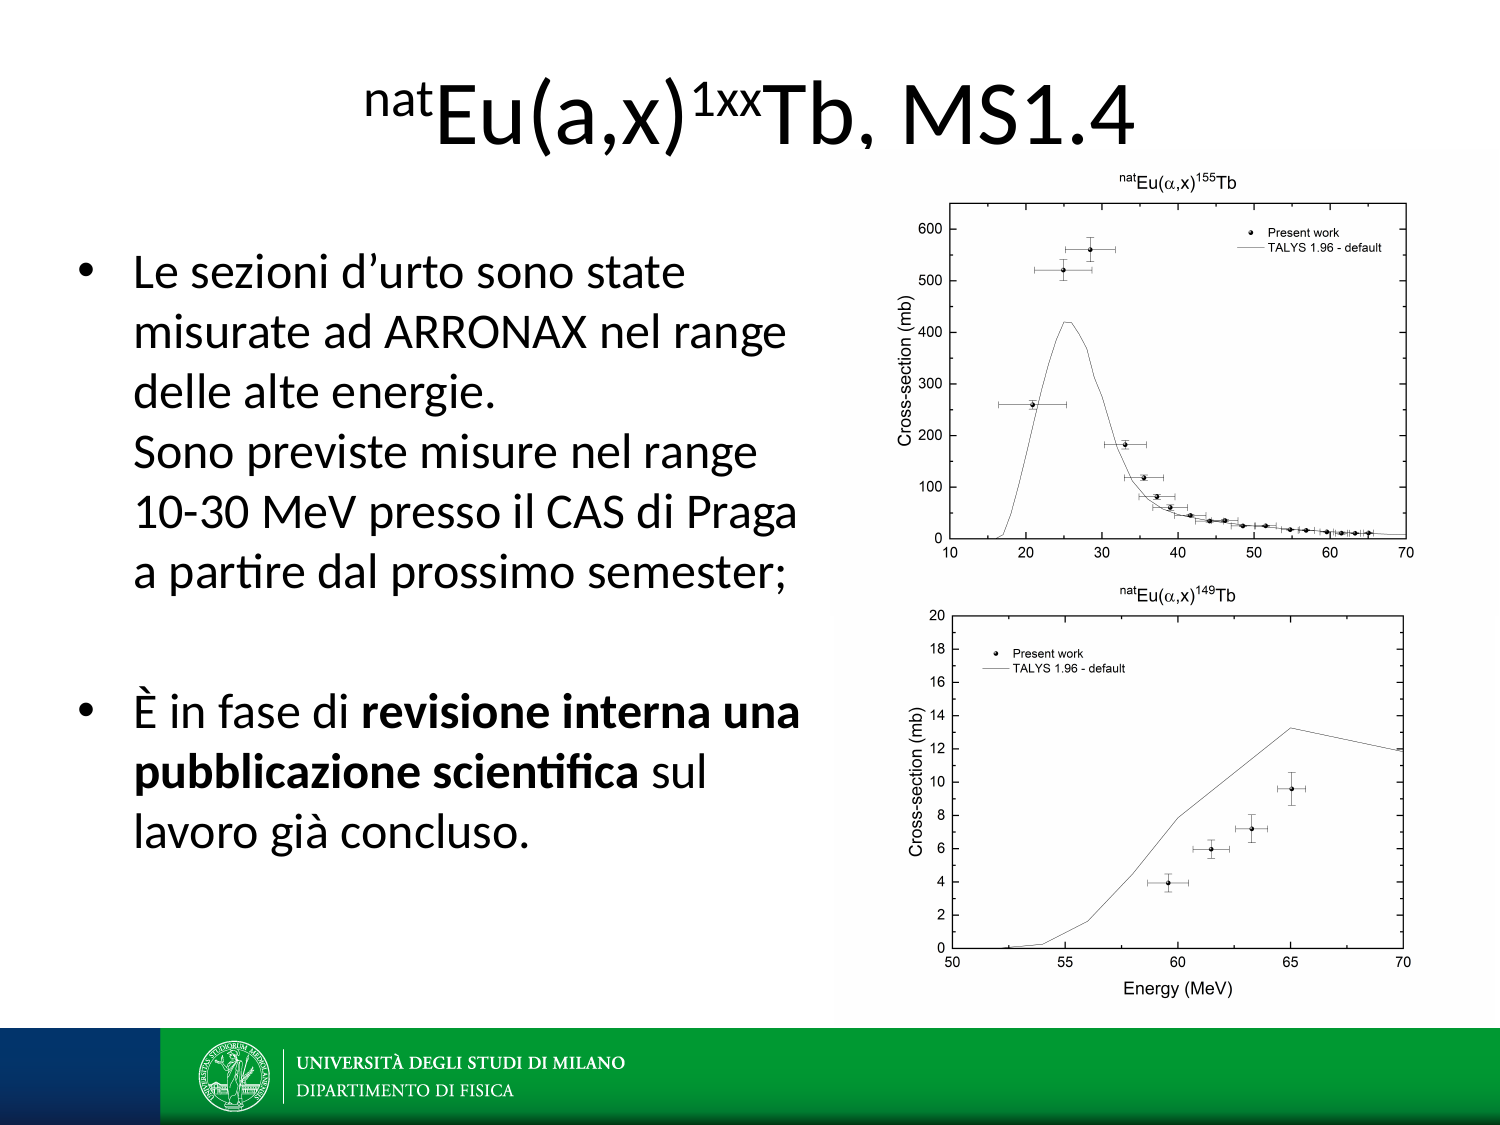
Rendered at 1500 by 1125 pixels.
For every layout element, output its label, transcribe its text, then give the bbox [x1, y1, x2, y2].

picture [0, 1028, 1500, 1125]
list Le sezioni d’urto sono state misurate ad ARRONAX nel range delle alte energie. Sono previste misure nel range 10-30 MeV presso il CAS di Praga a partire dal prossimo semester; È in fase di revisione interna una pubblicazione scientifica sul lavoro già concluso. [62, 231, 819, 941]
title natEu(a,x)1xxTb, MS1.4 [75, 45, 1425, 233]
picture [830, 148, 1499, 1025]
